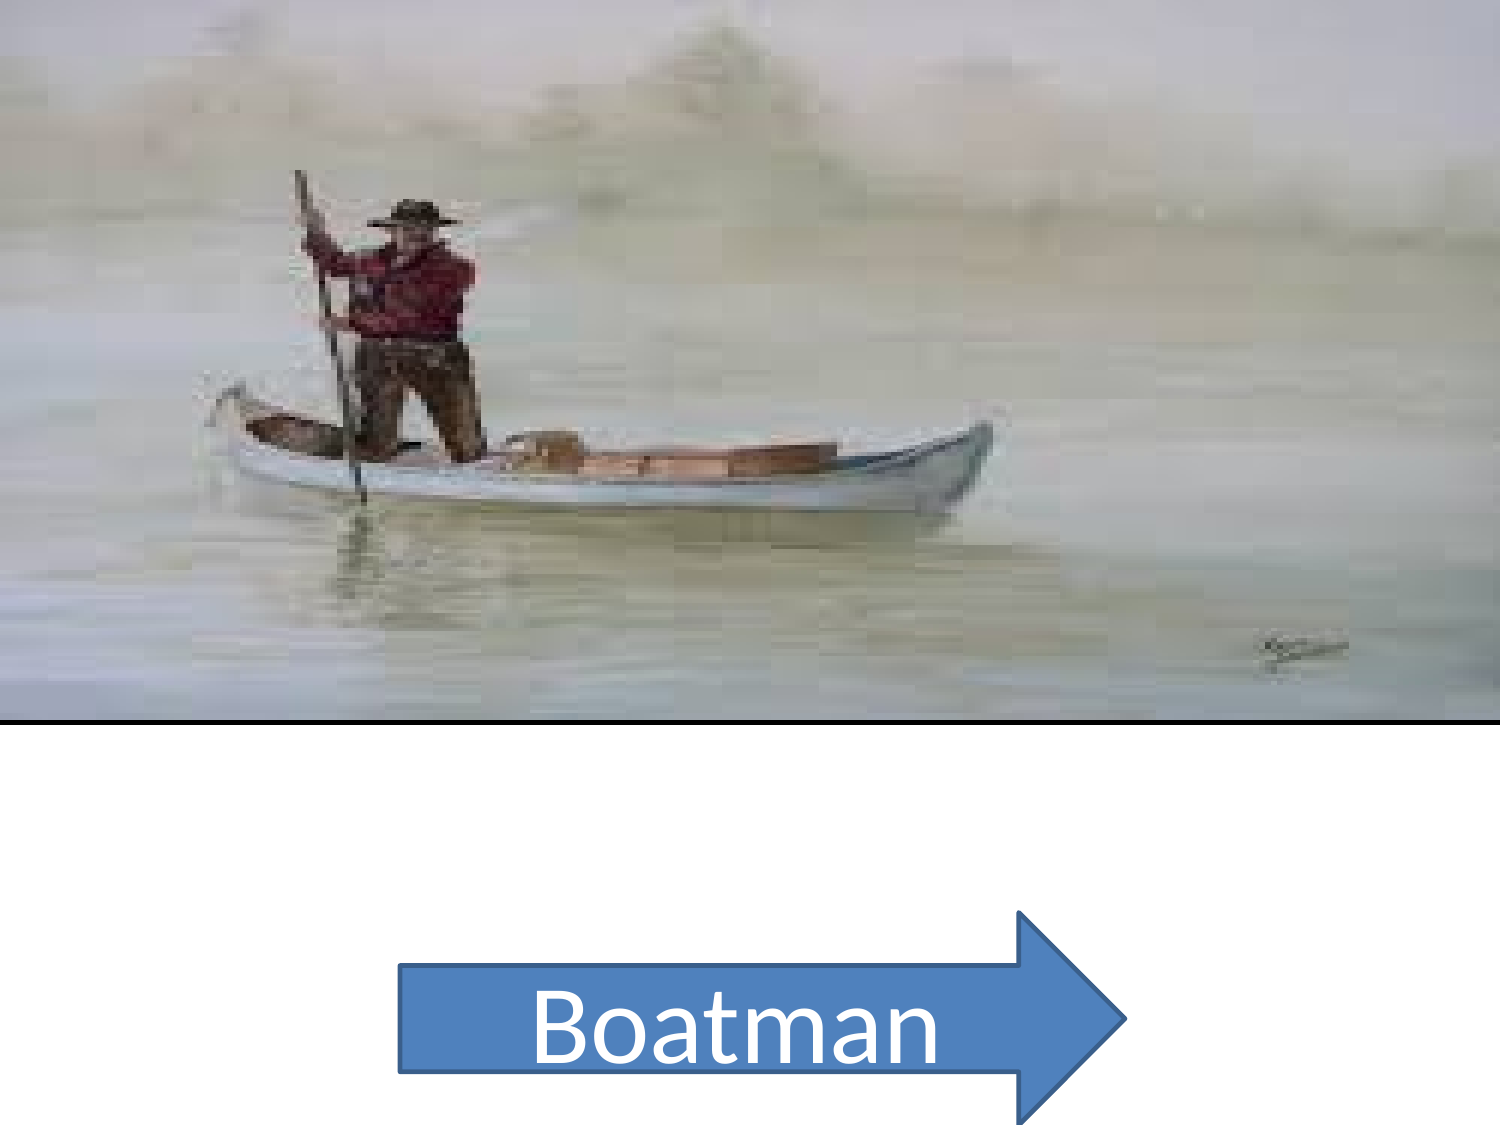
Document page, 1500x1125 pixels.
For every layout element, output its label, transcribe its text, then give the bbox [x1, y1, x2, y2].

picture [0, 0, 1500, 721]
text_box Boatman [397, 910, 1128, 1125]
